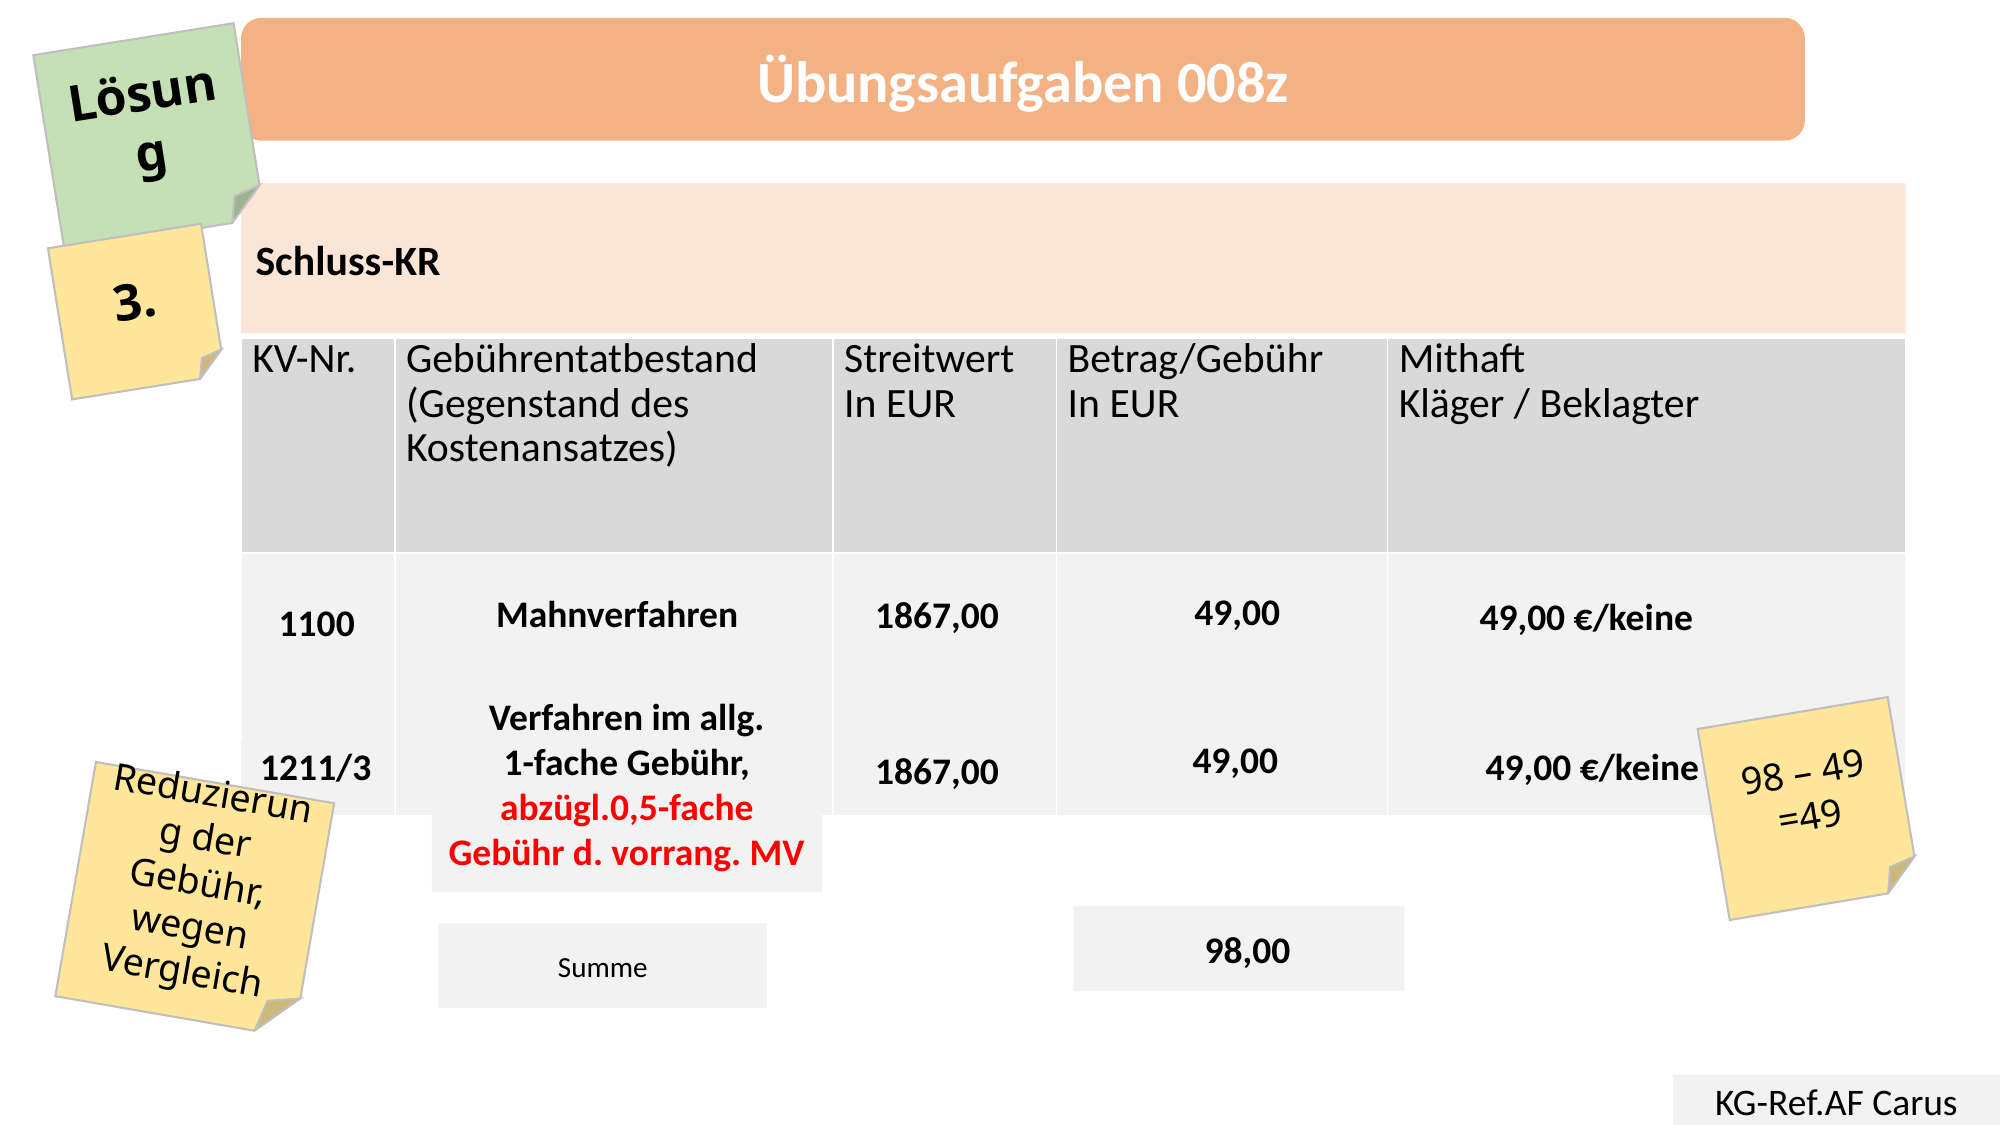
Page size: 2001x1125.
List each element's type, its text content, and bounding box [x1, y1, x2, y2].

text_box 49,00 €/keine [1404, 573, 1899, 654]
table_header Betrag/Gebühr In EUR [1057, 544, 1387, 552]
text_box Schluss-KR [240, 182, 1907, 334]
table_header KV-Nr. [242, 544, 394, 552]
table_header Streitwert In EUR [834, 339, 1056, 437]
text_box Reduzierung der Gebühr, wegen Vergleich [54, 760, 336, 1032]
table_cell [396, 554, 832, 815]
table_header Gebührentatbestand (Gegenstand des Kostenansatzes) [396, 544, 832, 552]
text_box [55, 437, 2000, 544]
table_header Gebührentatbestand (Gegenstand des Kostenansatzes) [396, 339, 832, 437]
table_header Mithaft Kläger / Beklagter [1388, 339, 1905, 437]
table_cell [1388, 554, 1905, 815]
table_cell [242, 554, 394, 815]
text_box 49,00 €/keine [1461, 724, 1715, 805]
table_cell [834, 554, 1056, 815]
text_box 49,00 [1179, 564, 1331, 653]
text_box 3. [46, 222, 225, 401]
text_box 1211/3 [240, 740, 392, 792]
text_box Übungsaufgaben 008z [239, 16, 1806, 142]
text_box 1100 [249, 594, 384, 649]
text_box Mahnverfahren [423, 581, 812, 689]
text_box 1867,00 [859, 580, 1051, 643]
table_cell [1057, 554, 1387, 815]
text_box Summe [437, 922, 768, 1009]
table_header KV-Nr. [242, 339, 394, 437]
text_box 98,00 [1072, 905, 1405, 992]
text_box KG-Ref.AF Carus [1672, 1074, 2000, 1125]
text_box 1867,00 [859, 736, 1051, 800]
table_header Betrag/Gebühr In EUR [1057, 339, 1387, 437]
text_box 49,00 [1126, 725, 1317, 789]
table_header Mithaft Kläger / Beklagter [1388, 544, 1905, 552]
table_header Streitwert In EUR [834, 544, 1056, 552]
text_box 98 – 49 =49 [1696, 695, 1918, 922]
text_box Lösung [32, 22, 263, 244]
text_box Verfahren im allg. 1-fache Gebühr, abzügl.0,5-fache Gebühr d. vorrang. MV [431, 672, 823, 893]
